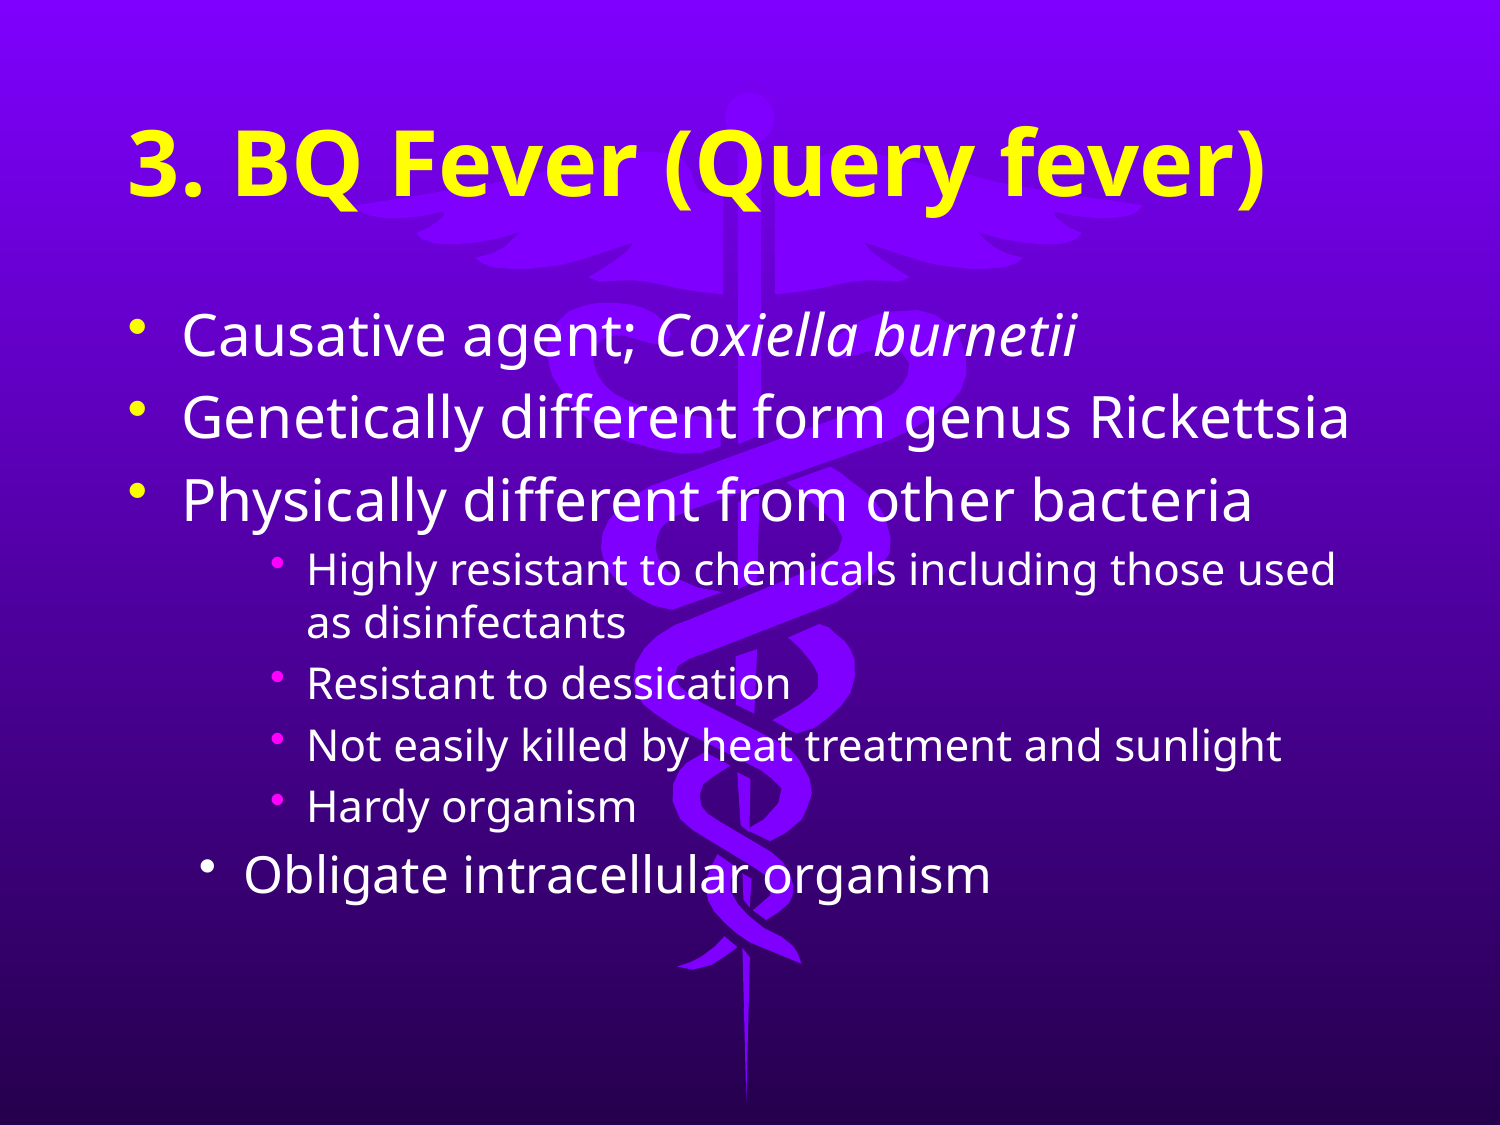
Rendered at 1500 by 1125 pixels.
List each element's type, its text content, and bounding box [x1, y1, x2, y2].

list Causative agent; Coxiella burnetii Genetically different form genus Rickettsia Physically different from other bacteria Highly resistant to chemicals including those used as disinfectants Resistant to dessication Not easily killed by heat treatment and sunlight Hardy organism Obligate intracellular organism [112, 290, 1388, 966]
title 3. BQ Fever (Query fever) [112, 65, 1388, 254]
